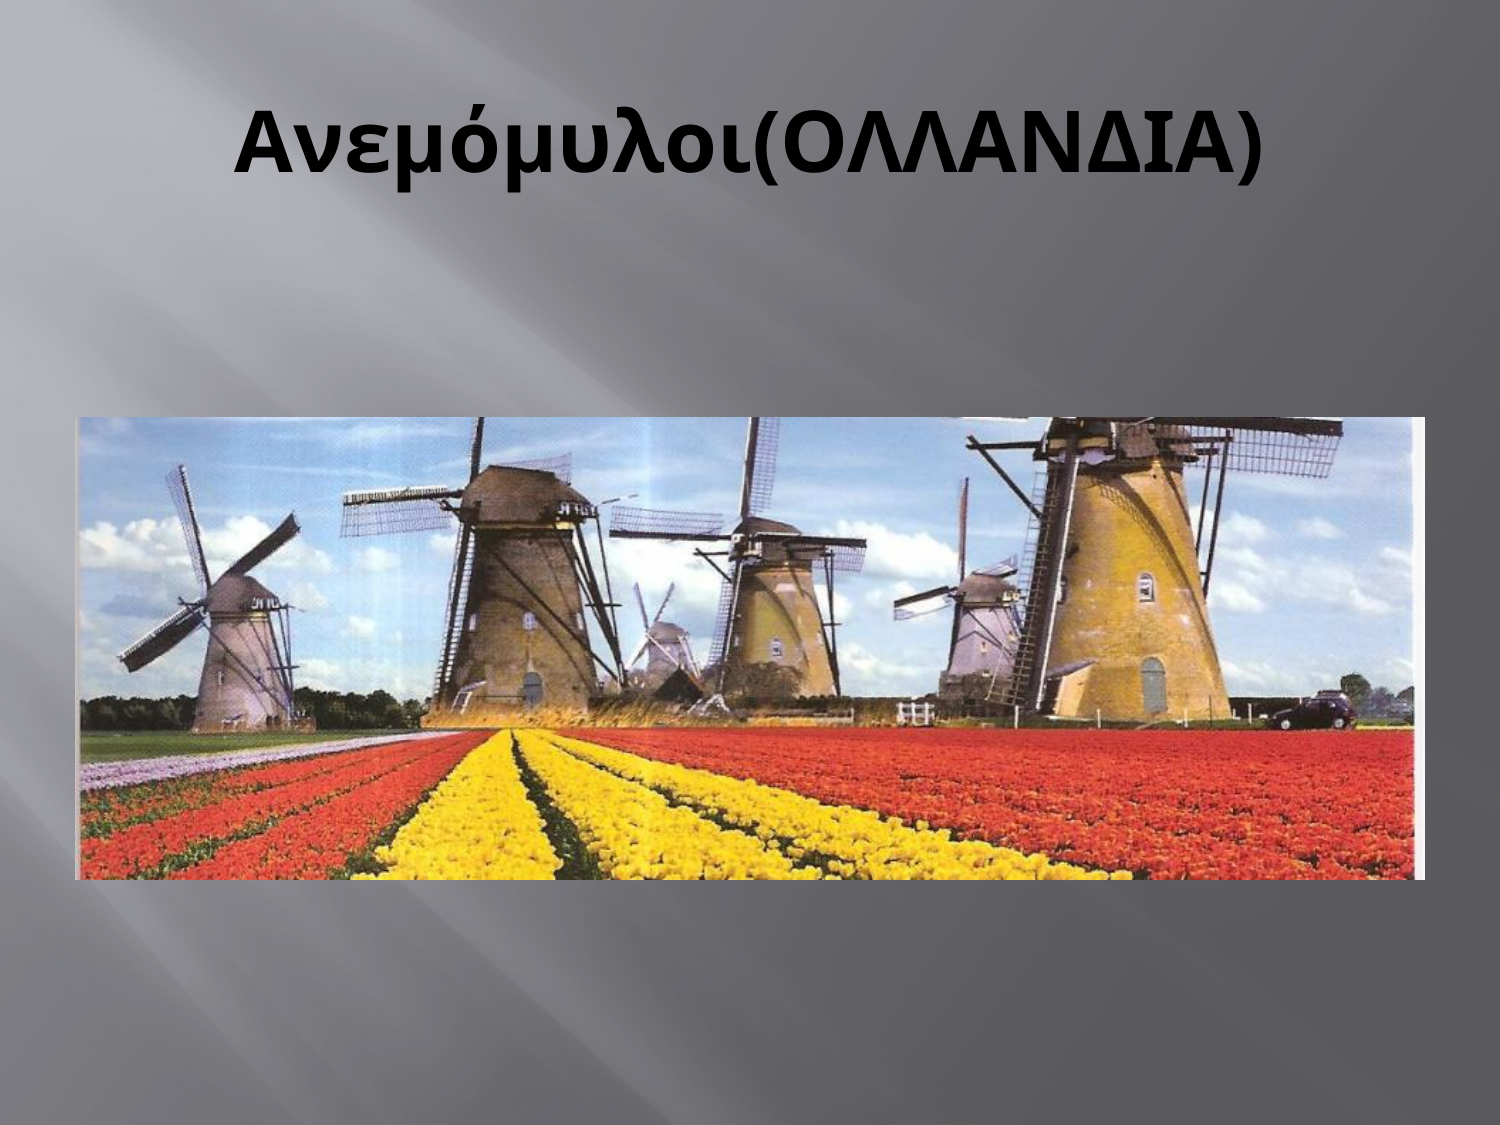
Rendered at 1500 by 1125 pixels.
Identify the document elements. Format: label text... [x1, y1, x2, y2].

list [74, 417, 1426, 880]
title Ανεμόμυλοι(ΟΛΛΑΝΔΙΑ) [75, 45, 1425, 233]
